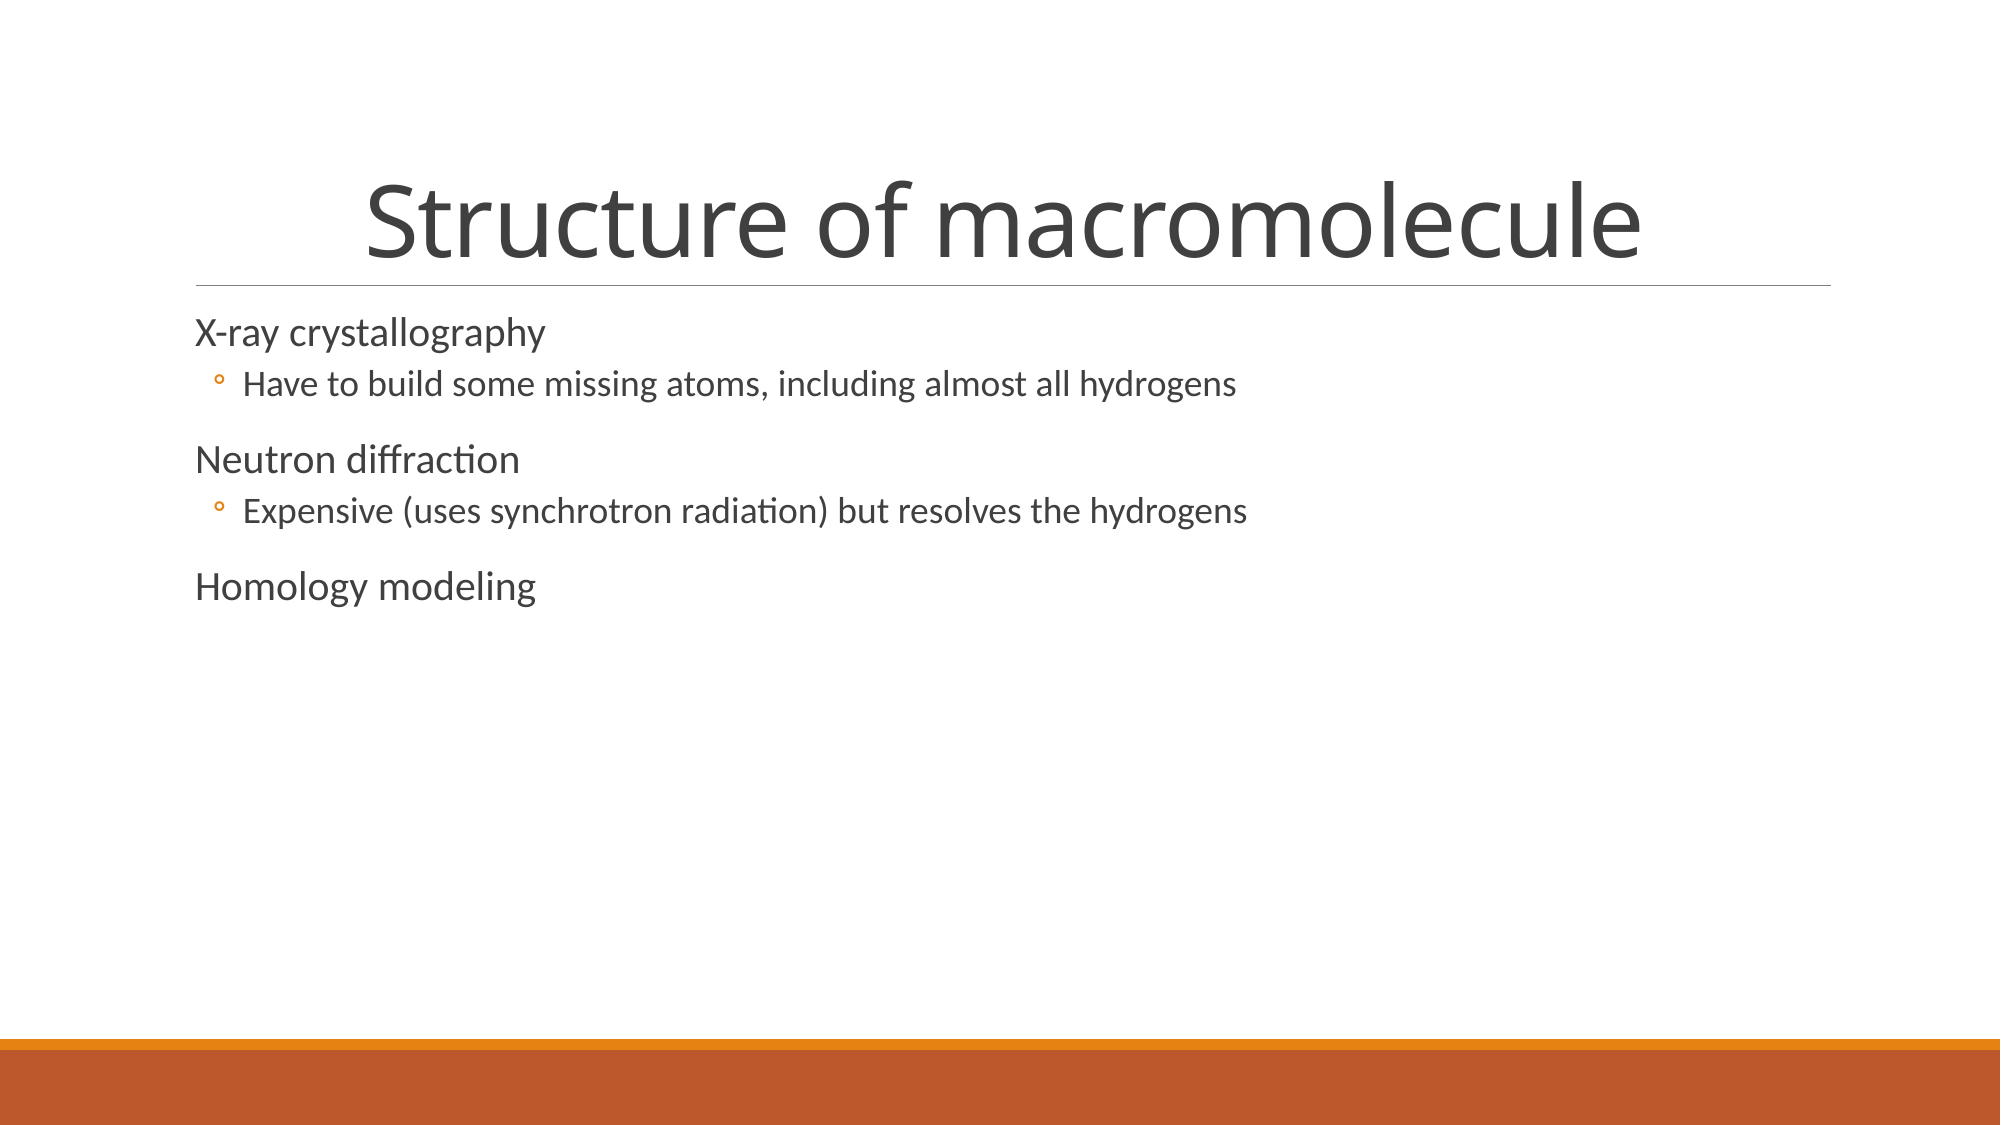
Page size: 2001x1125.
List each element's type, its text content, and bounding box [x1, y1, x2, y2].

list X-ray crystallography Have to build some missing atoms, including almost all hydrogens Neutron diffraction Expensive (uses synchrotron radiation) but resolves the hydrogens Homology modeling [180, 302, 1830, 963]
title Structure of macromolecule [180, 47, 1830, 285]
